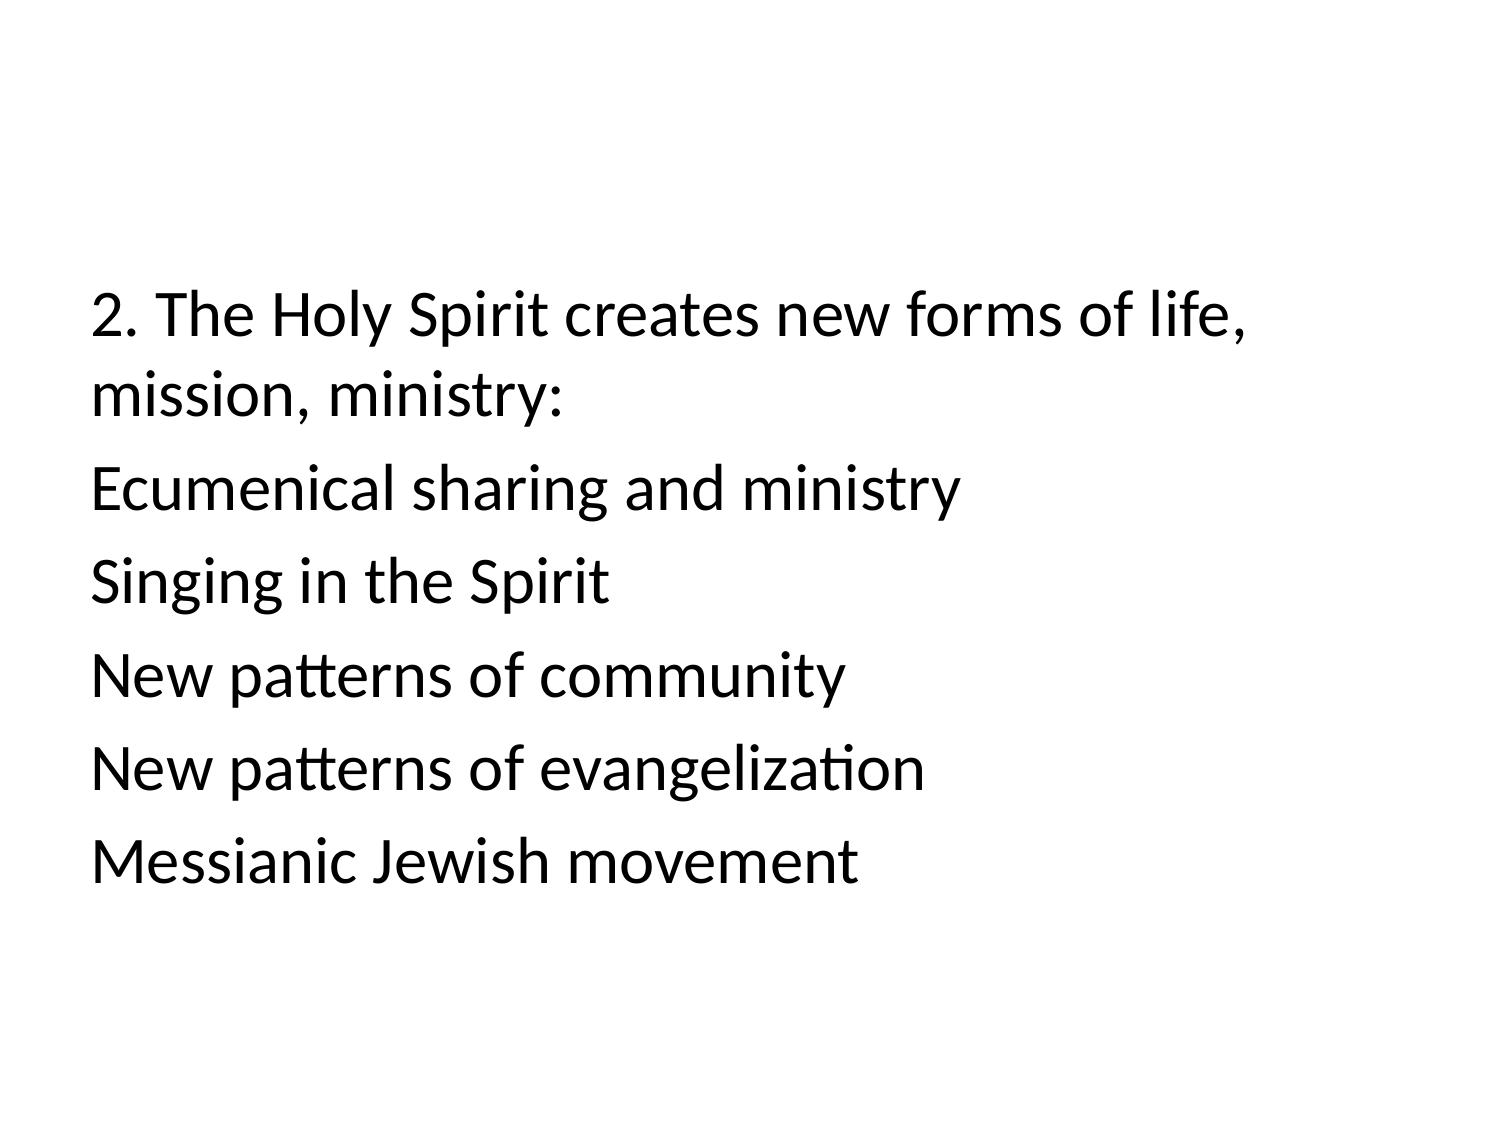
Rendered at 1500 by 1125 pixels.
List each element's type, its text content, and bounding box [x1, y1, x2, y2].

list 2. The Holy Spirit creates new forms of life, mission, ministry: Ecumenical sharing and ministry Singing in the Spirit New patterns of community New patterns of evangelization Messianic Jewish movement [75, 262, 1425, 1005]
